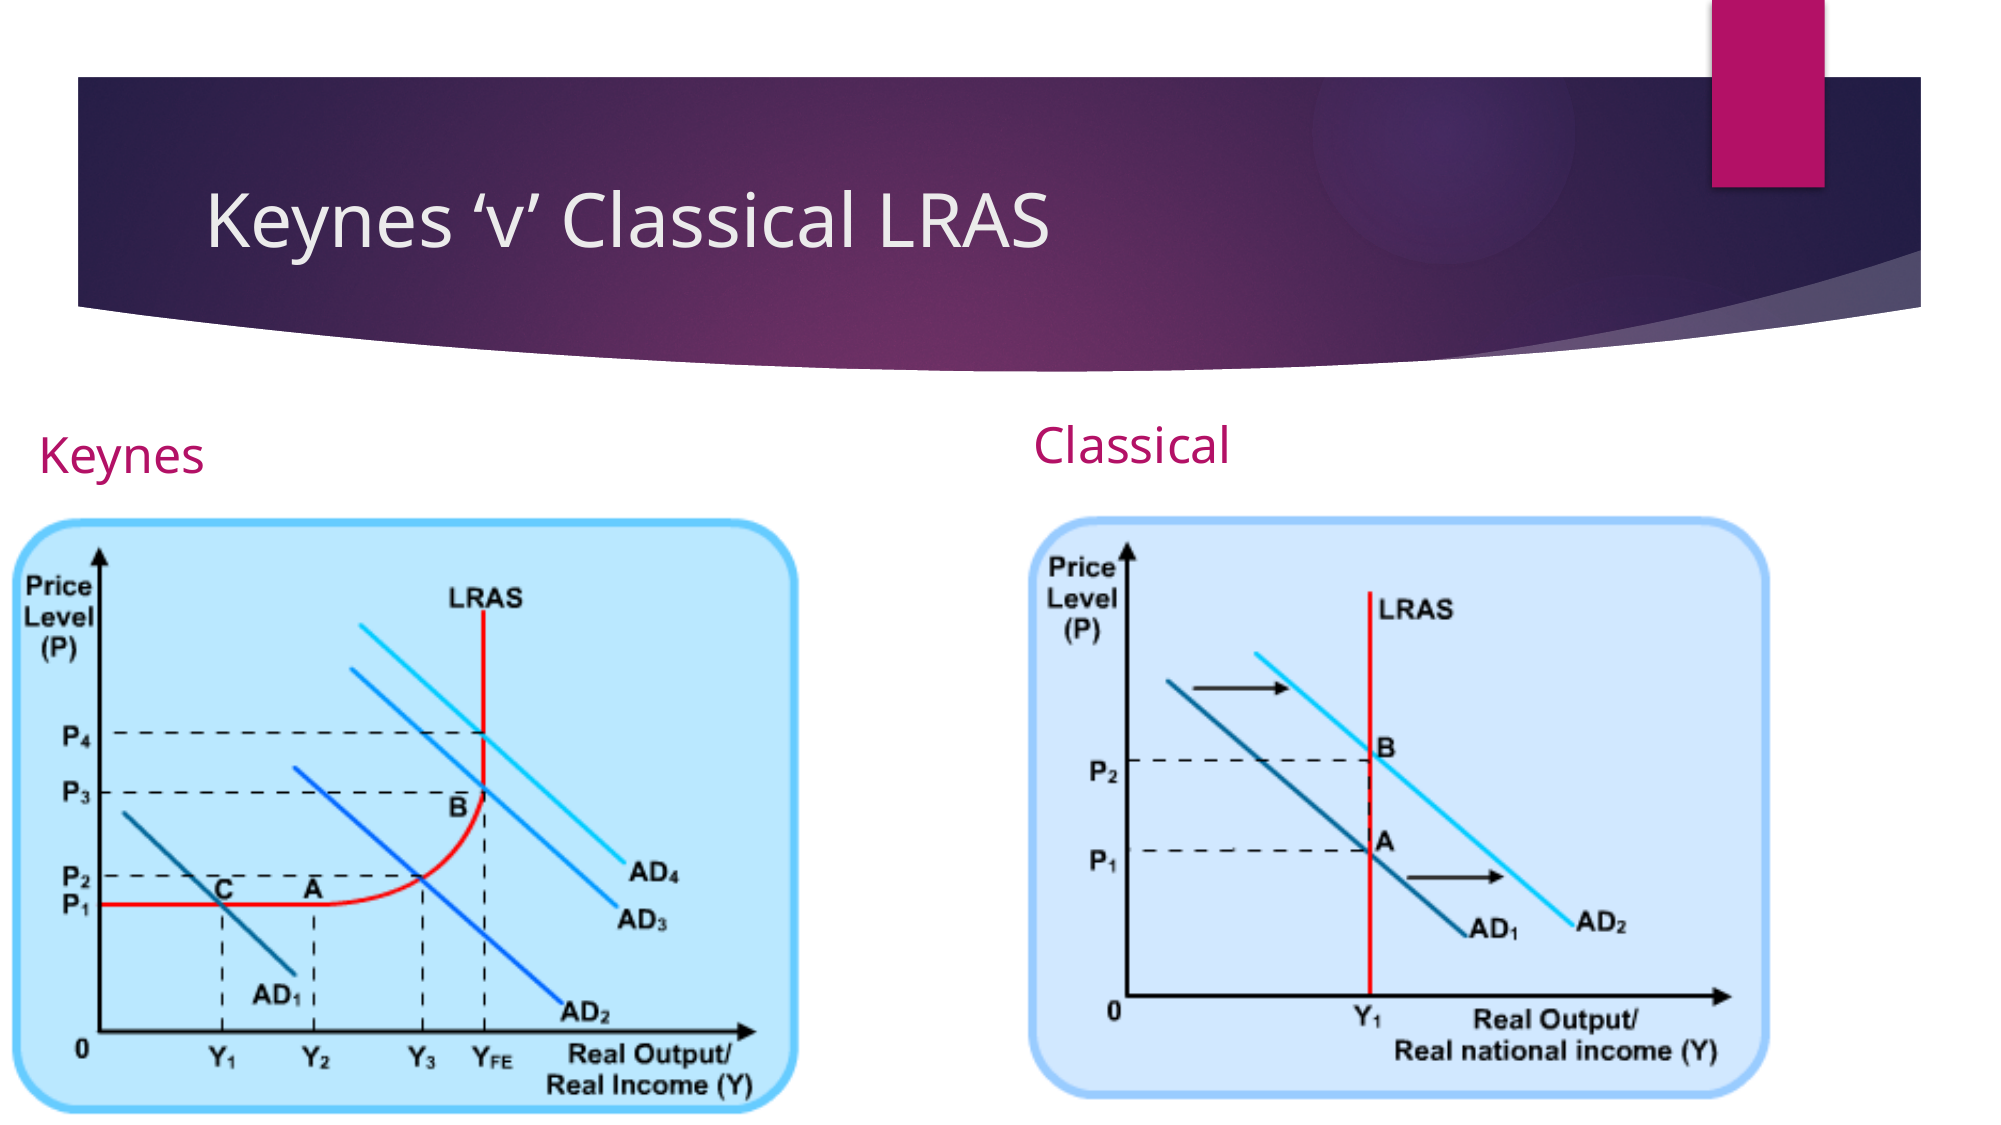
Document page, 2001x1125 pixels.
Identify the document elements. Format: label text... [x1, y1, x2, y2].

list Classical [1018, 386, 1983, 482]
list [1018, 506, 1777, 1104]
title Keynes ‘v’ Classical LRAS [189, 159, 1627, 276]
list Keynes [23, 396, 981, 492]
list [0, 506, 809, 1125]
